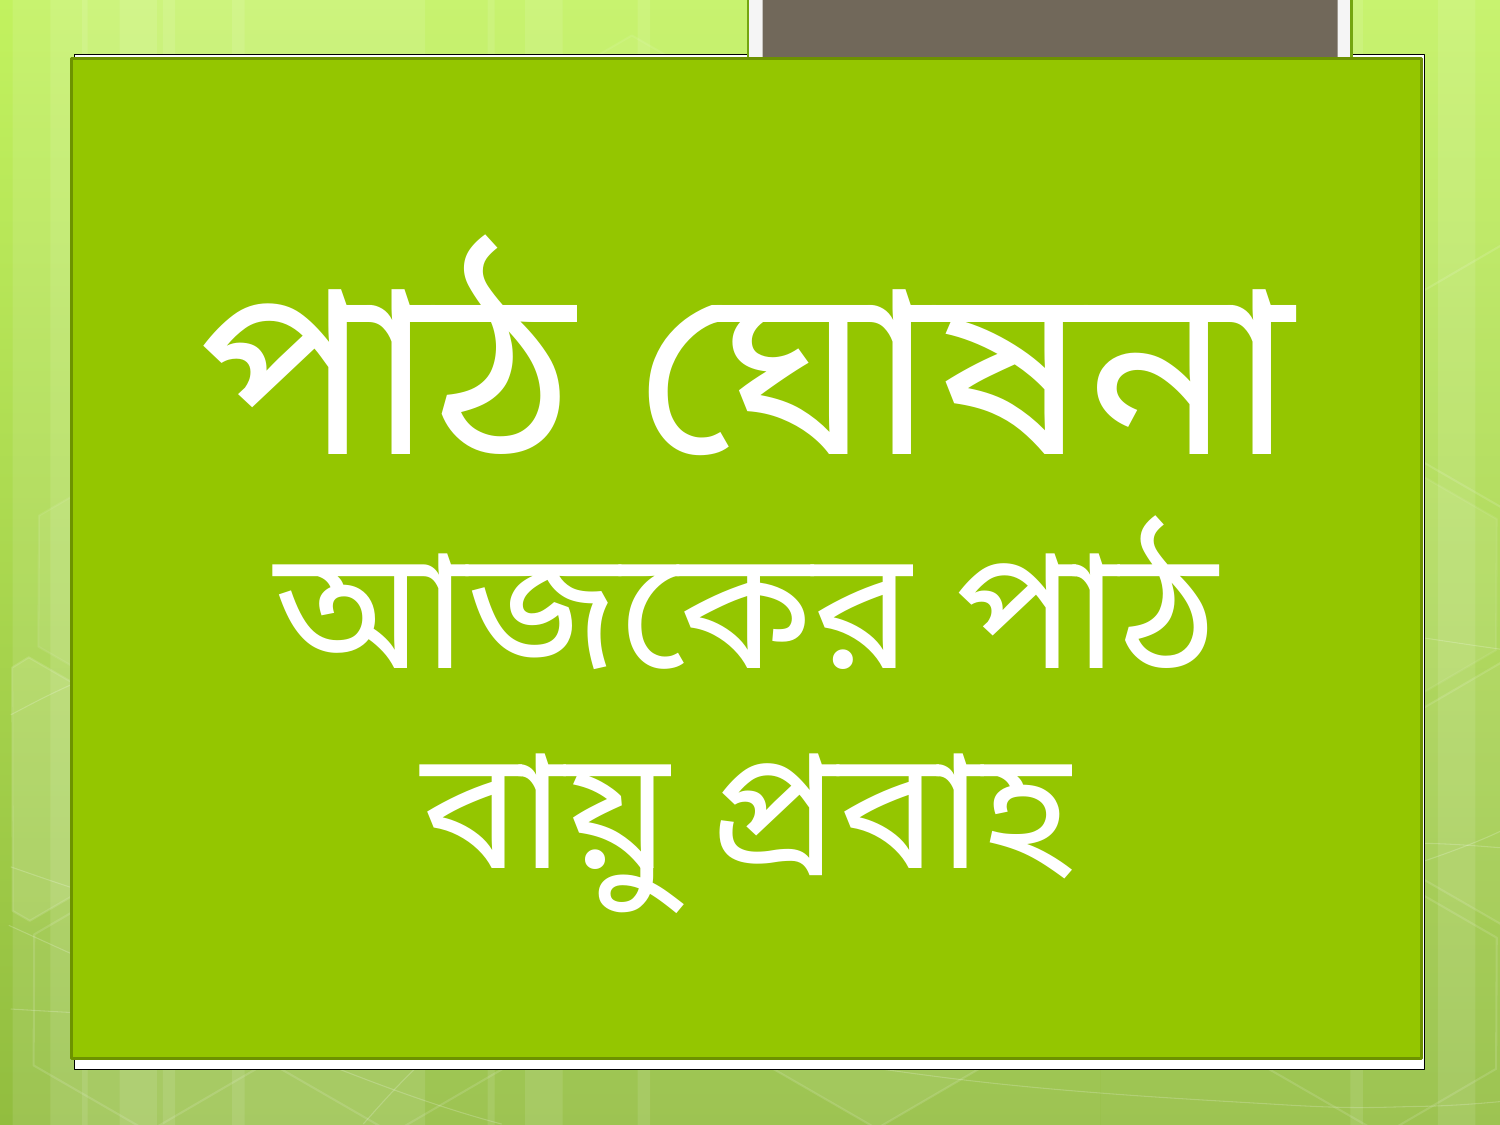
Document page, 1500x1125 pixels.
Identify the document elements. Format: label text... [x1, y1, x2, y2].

text_box পাঠ ঘোষনা আজকের পাঠ বায়ু প্রবাহ [70, 57, 1423, 1060]
